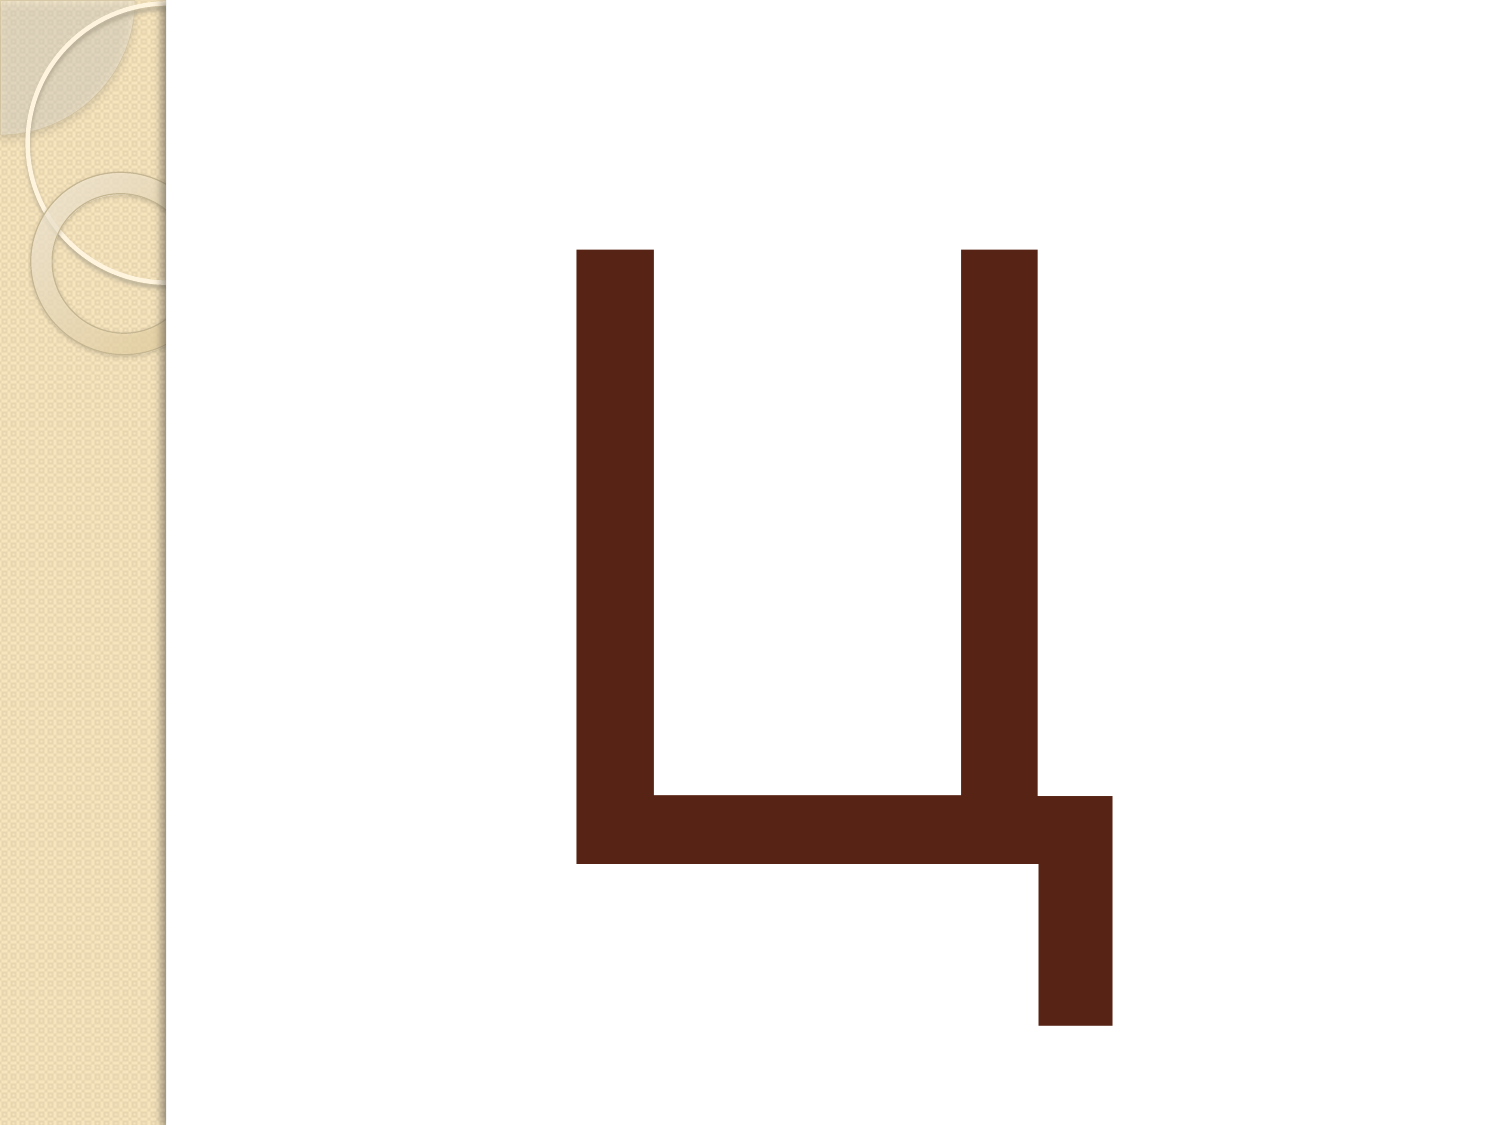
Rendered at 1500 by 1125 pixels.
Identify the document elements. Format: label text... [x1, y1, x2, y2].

title Ц [478, 19, 1123, 1021]
